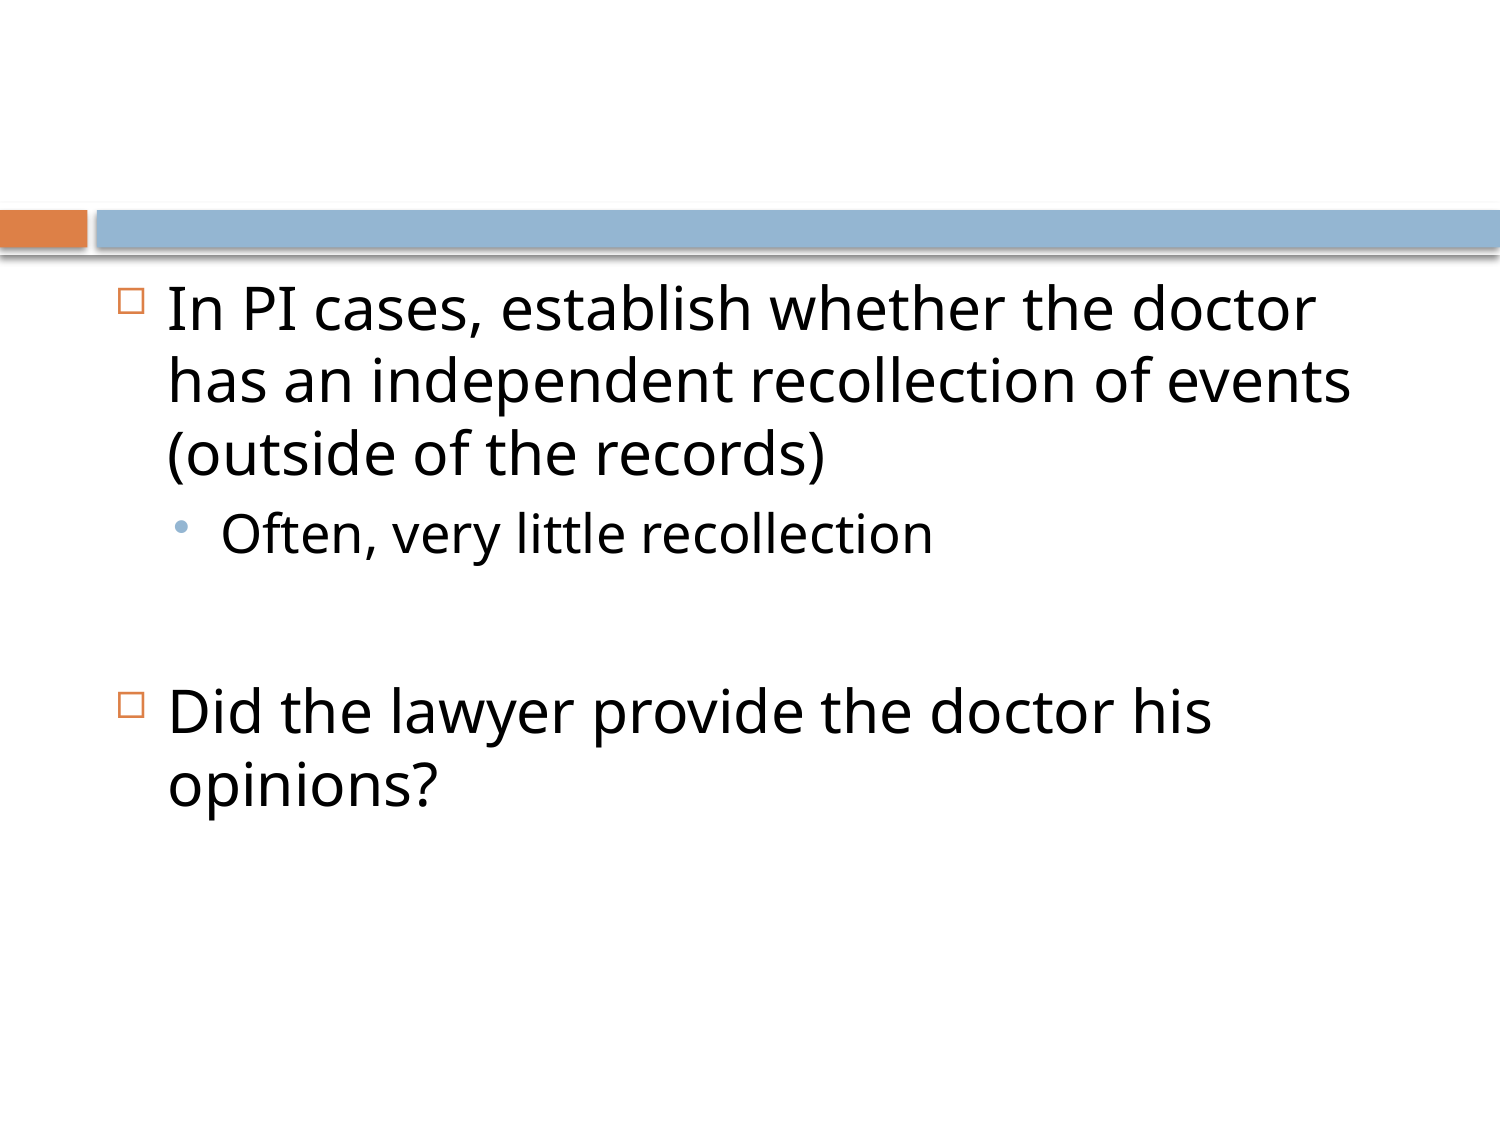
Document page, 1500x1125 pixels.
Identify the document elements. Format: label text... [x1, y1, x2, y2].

list In PI cases, establish whether the doctor has an independent recollection of events (outside of the records) Often, very little recollection Did the lawyer provide the doctor his opinions? [100, 262, 1438, 1000]
